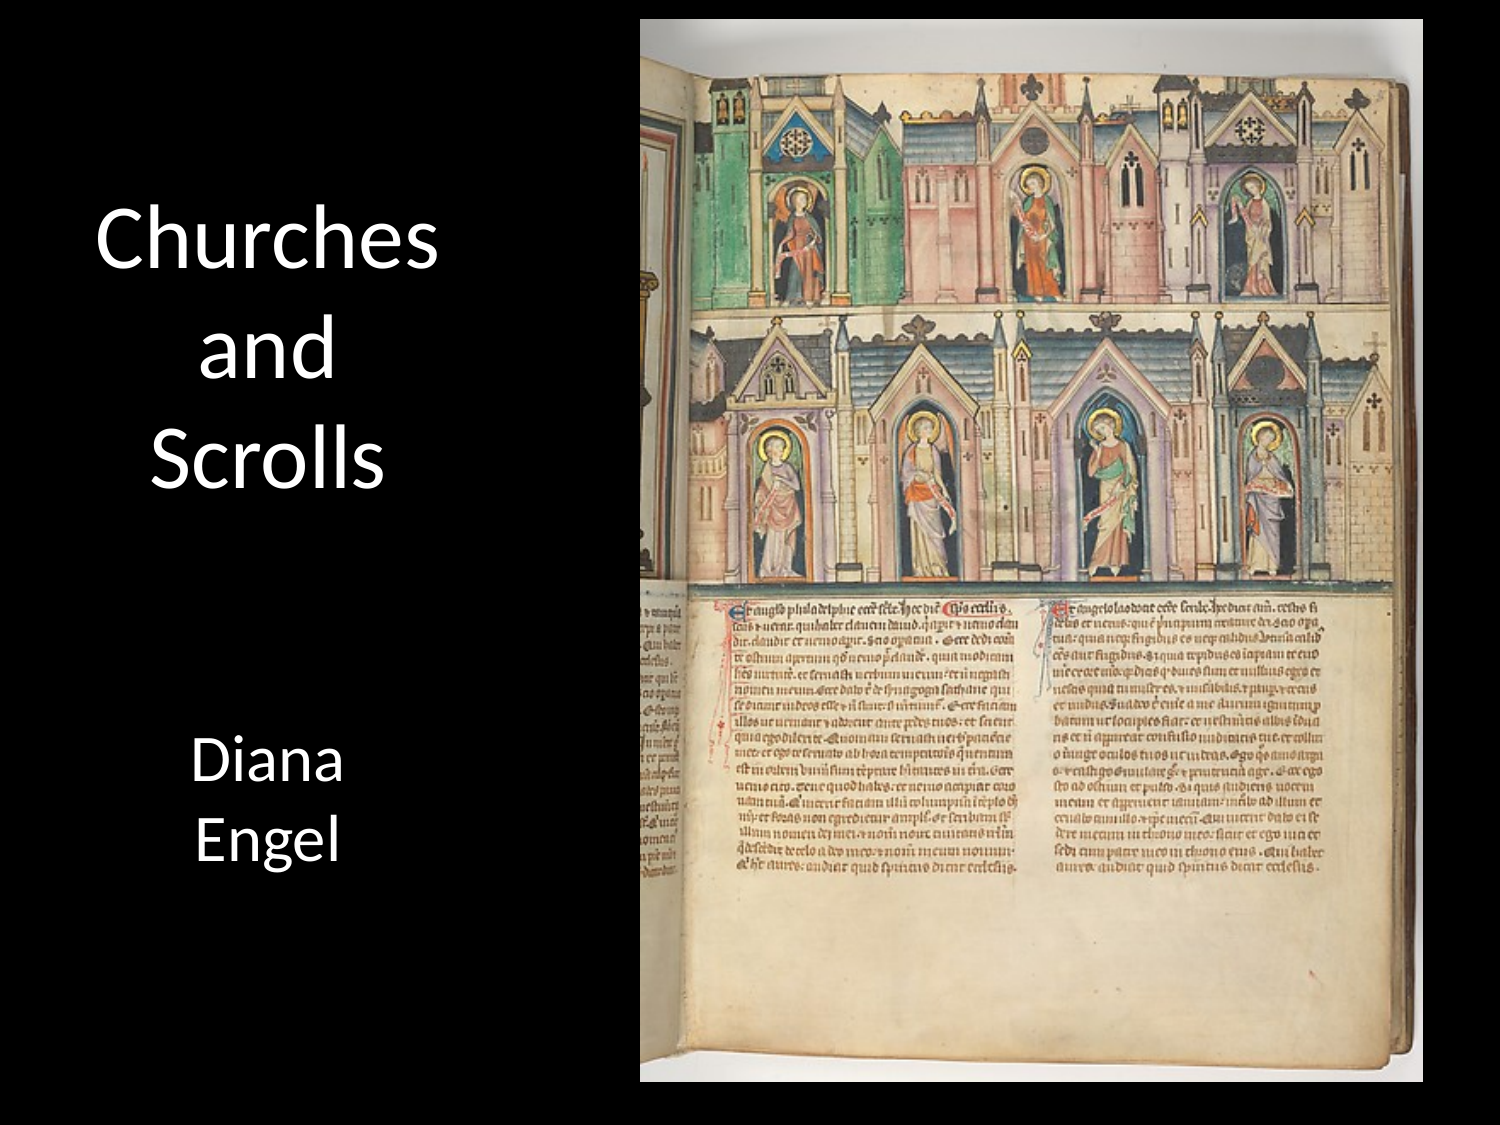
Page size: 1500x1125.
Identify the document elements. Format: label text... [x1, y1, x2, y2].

picture [640, 19, 1423, 1082]
title Churches and Scrolls [67, 75, 470, 609]
subtitle Diana Engel [105, 706, 432, 946]
